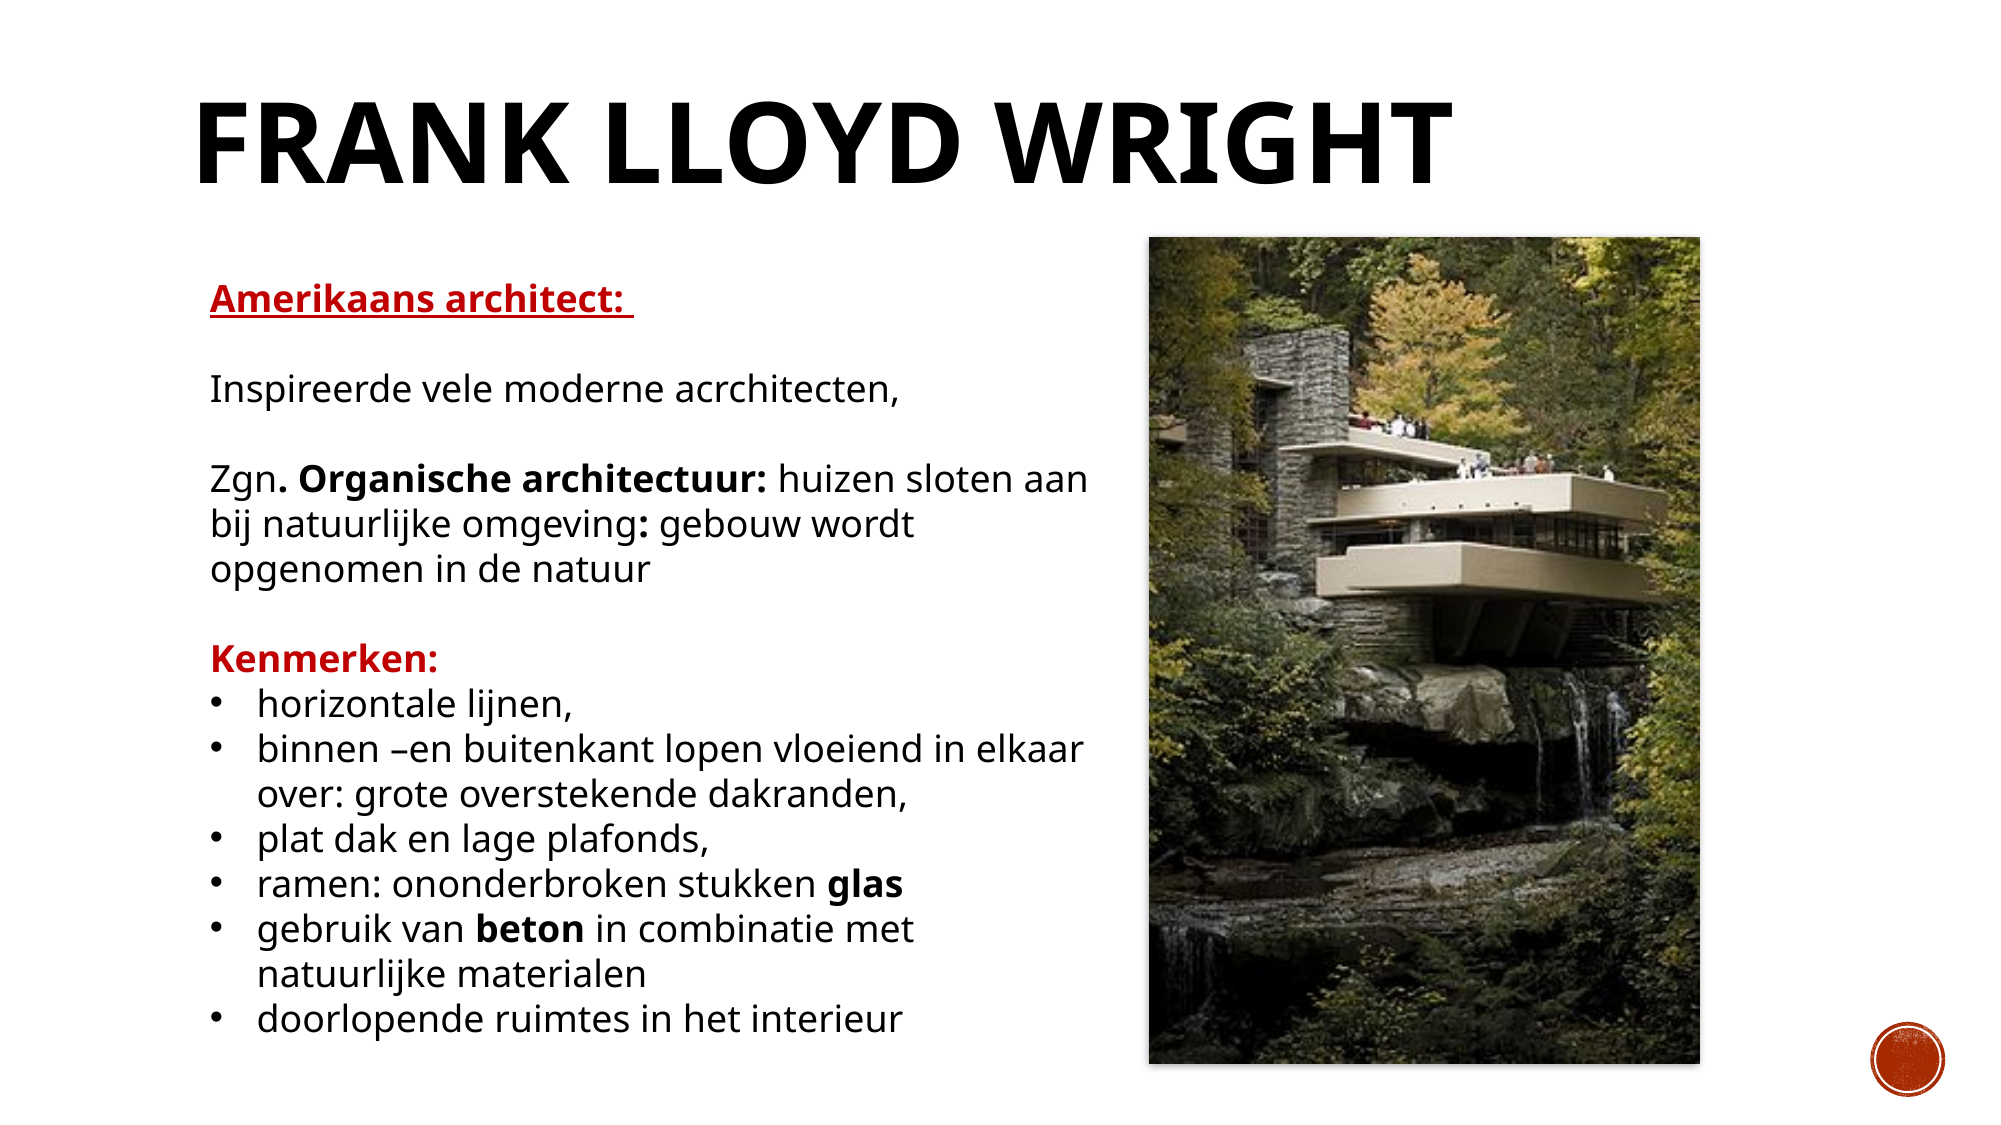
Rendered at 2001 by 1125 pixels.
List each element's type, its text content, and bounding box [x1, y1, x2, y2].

text_box Frank lloyd wright [175, 79, 1826, 344]
picture [1149, 239, 1700, 1064]
text_box Amerikaans architect: Inspireerde vele moderne acrchitecten, Zgn. Organische architectuur: huizen sloten aan bij natuurlijke omgeving: gebouw wordt opgenomen in de natuur Kenmerken: horizontale lijnen, binnen –en buitenkant lopen vloeiend in elkaar over: grote overstekende dakranden, plat dak en lage plafonds, ramen: ononderbroken stukken glas gebruik van beton in combinatie met natuurlijke materialen doorlopende ruimtes in het interieur [195, 344, 1121, 1047]
